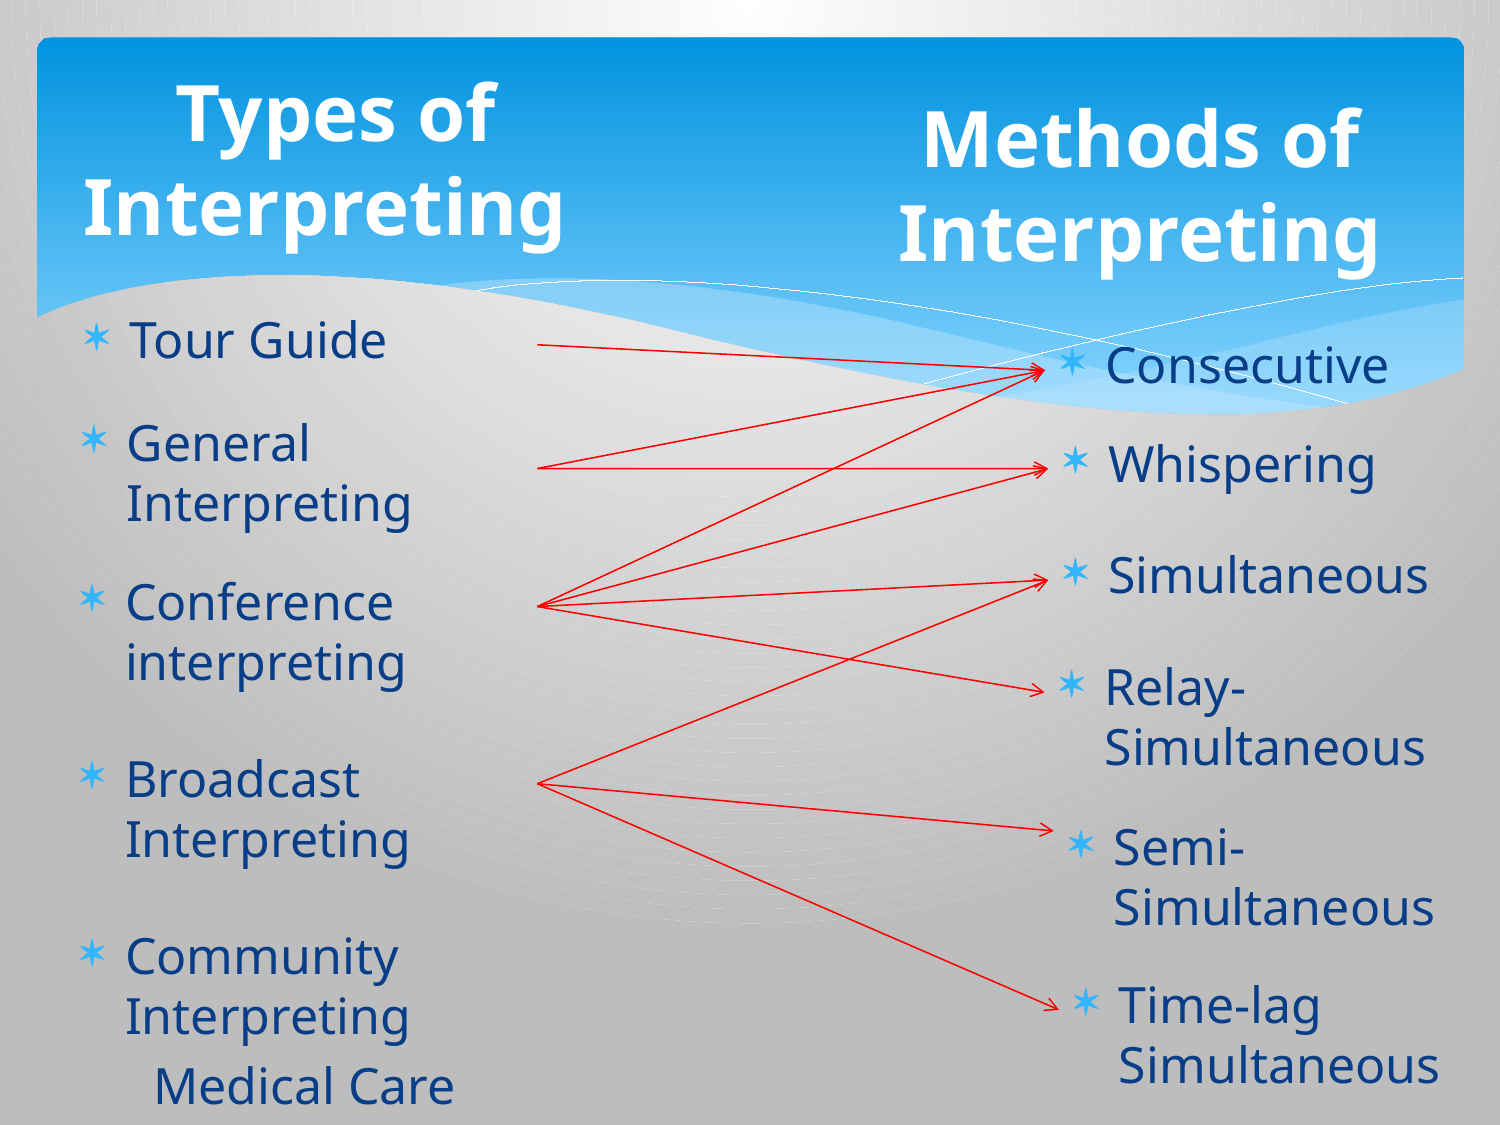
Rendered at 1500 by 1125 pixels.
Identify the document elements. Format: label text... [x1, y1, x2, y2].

list Tour Guide [69, 300, 538, 389]
text_box Broadcast Interpreting [64, 739, 531, 828]
text_box Conference interpreting [64, 562, 530, 651]
text_box Relay-Simultaneous [1054, 648, 1500, 737]
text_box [537, 344, 1046, 370]
text_box Time-lag Simultaneous [1058, 965, 1496, 1054]
text_box Simultaneous [1054, 535, 1450, 625]
text_box Whispering [1052, 424, 1450, 513]
text_box Semi-Simultaneous [1066, 808, 1491, 854]
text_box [537, 579, 1049, 783]
text_box General Interpreting [66, 403, 530, 534]
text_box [537, 370, 1045, 579]
title Types of Interpreting [63, 54, 609, 261]
text_box Community Interpreting Medical Care [64, 916, 538, 1058]
text_box Methods of Interpreting [868, 80, 1414, 286]
text_box Consecutive [1045, 326, 1447, 415]
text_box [537, 783, 1060, 1011]
